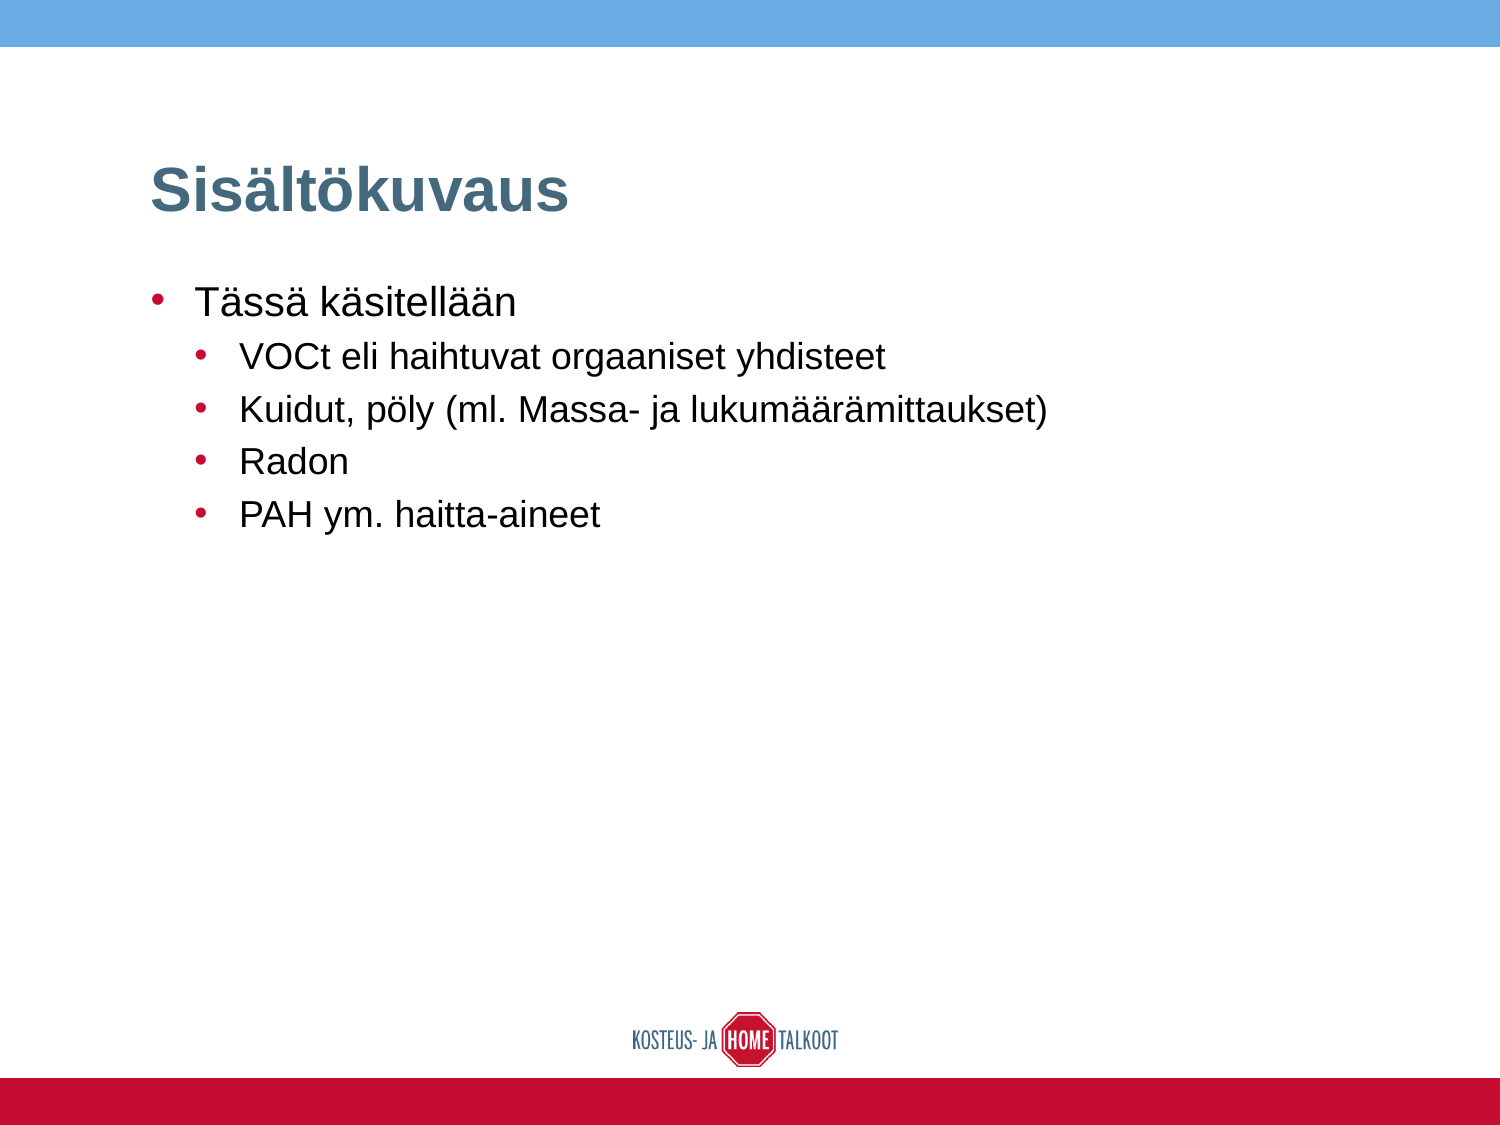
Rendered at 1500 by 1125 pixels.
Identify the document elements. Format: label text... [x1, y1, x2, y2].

picture [633, 1012, 838, 1067]
title Sisältökuvaus [135, 54, 1365, 232]
list Tässä käsitellään VOCt eli haihtuvat orgaaniset yhdisteet Kuidut, pöly (ml. Massa- ja lukumäärämittaukset) Radon PAH ym. haitta-aineet [135, 267, 1365, 988]
